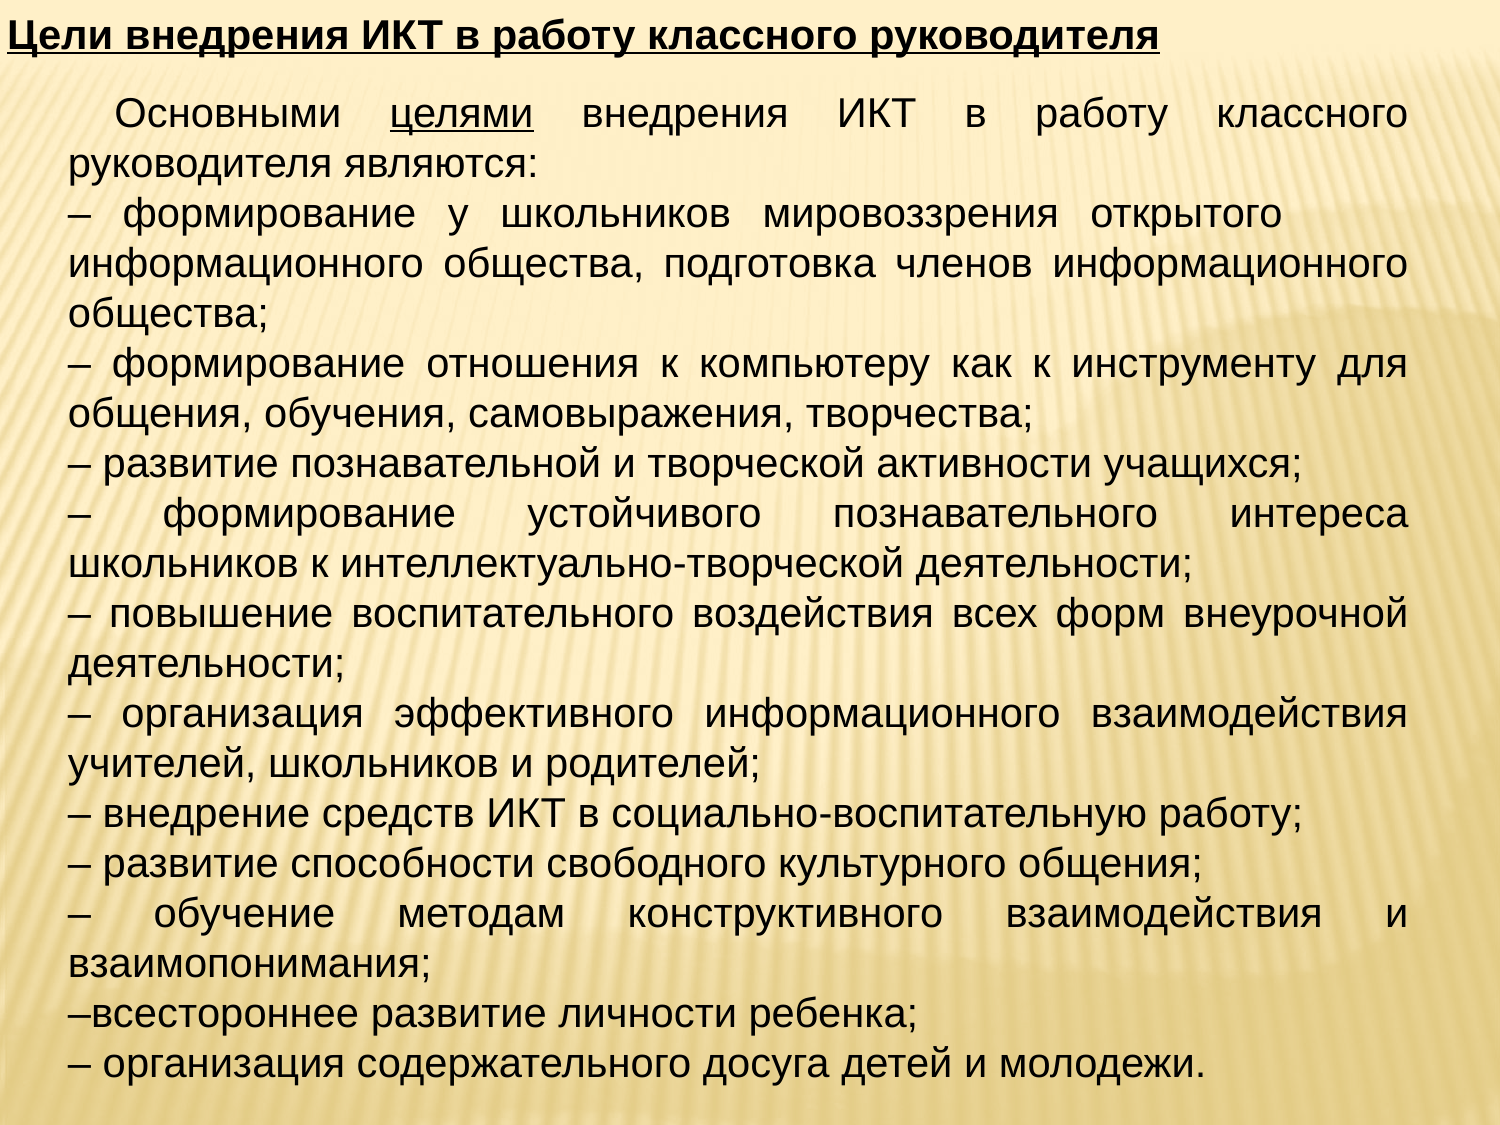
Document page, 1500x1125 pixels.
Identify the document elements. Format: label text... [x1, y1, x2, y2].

text_box Цели внедрения ИКТ в работу классного руководителя [0, 0, 1199, 65]
text_box Основными целями внедрения ИКТ в работу классного руководителя являются: – формирование у школьников мировоззрения открытого информационного общества, подготовка членов информационного общества; – формирование отношения к компьютеру как к инструменту для общения, обучения, самовыражения, творчества; – развитие познавательной и творческой активности учащихся; – формирование устойчивого познавательного интереса школьников к интеллектуально-творческой деятельности; – повышение воспитательного воздействия всех форм внеурочной деятельности; – организация эффективного информационного взаимодействия учителей, школьников и родителей; – внедрение средств ИКТ в социально-воспитательную работу; – развитие способности свободного культурного общения; – обучение методам конструктивного взаимодействия и взаимопонимания; –всестороннее развитие личности ребенка; – организация содержательного досуга детей и молодежи. [53, 78, 1424, 1094]
